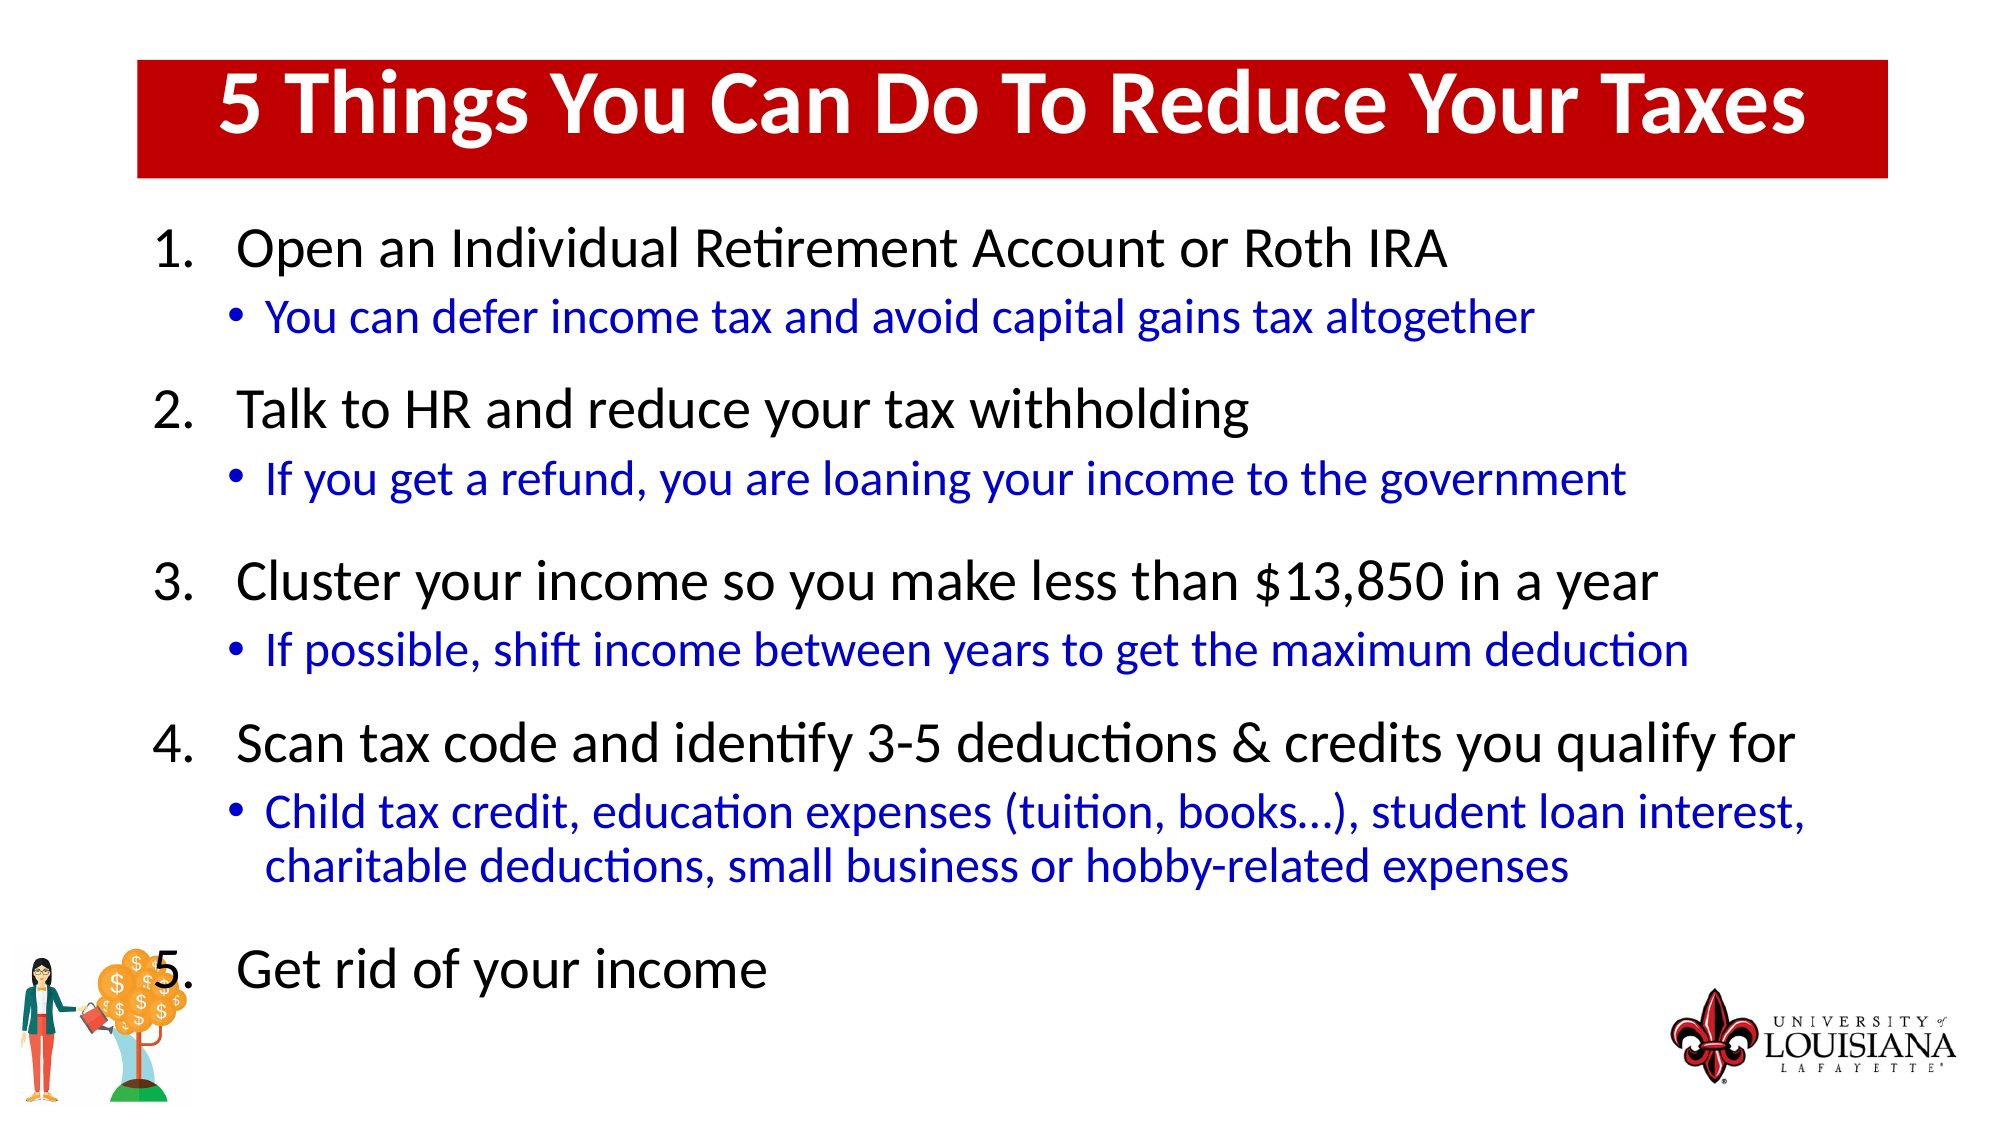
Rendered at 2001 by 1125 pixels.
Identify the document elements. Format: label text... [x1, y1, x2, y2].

picture [13, 944, 191, 1107]
text_box 5 Things You Can Do To Reduce Your Taxes [137, 59, 1888, 179]
picture [1657, 977, 1982, 1091]
text_box Open an Individual Retirement Account or Roth IRA You can defer income tax and avoid capital gains tax altogether Talk to HR and reduce your tax withholding If you get a refund, you are loaning your income to the government Cluster your income so you make less than $13,850 in a year If possible, shift income between years to get the maximum deduction Scan tax code and identify 3-5 deductions & credits you qualify for Child tax credit, education expenses (tuition, books…), student loan interest, charitable deductions, small business or hobby-related expenses Get rid of your income [137, 209, 1888, 1006]
